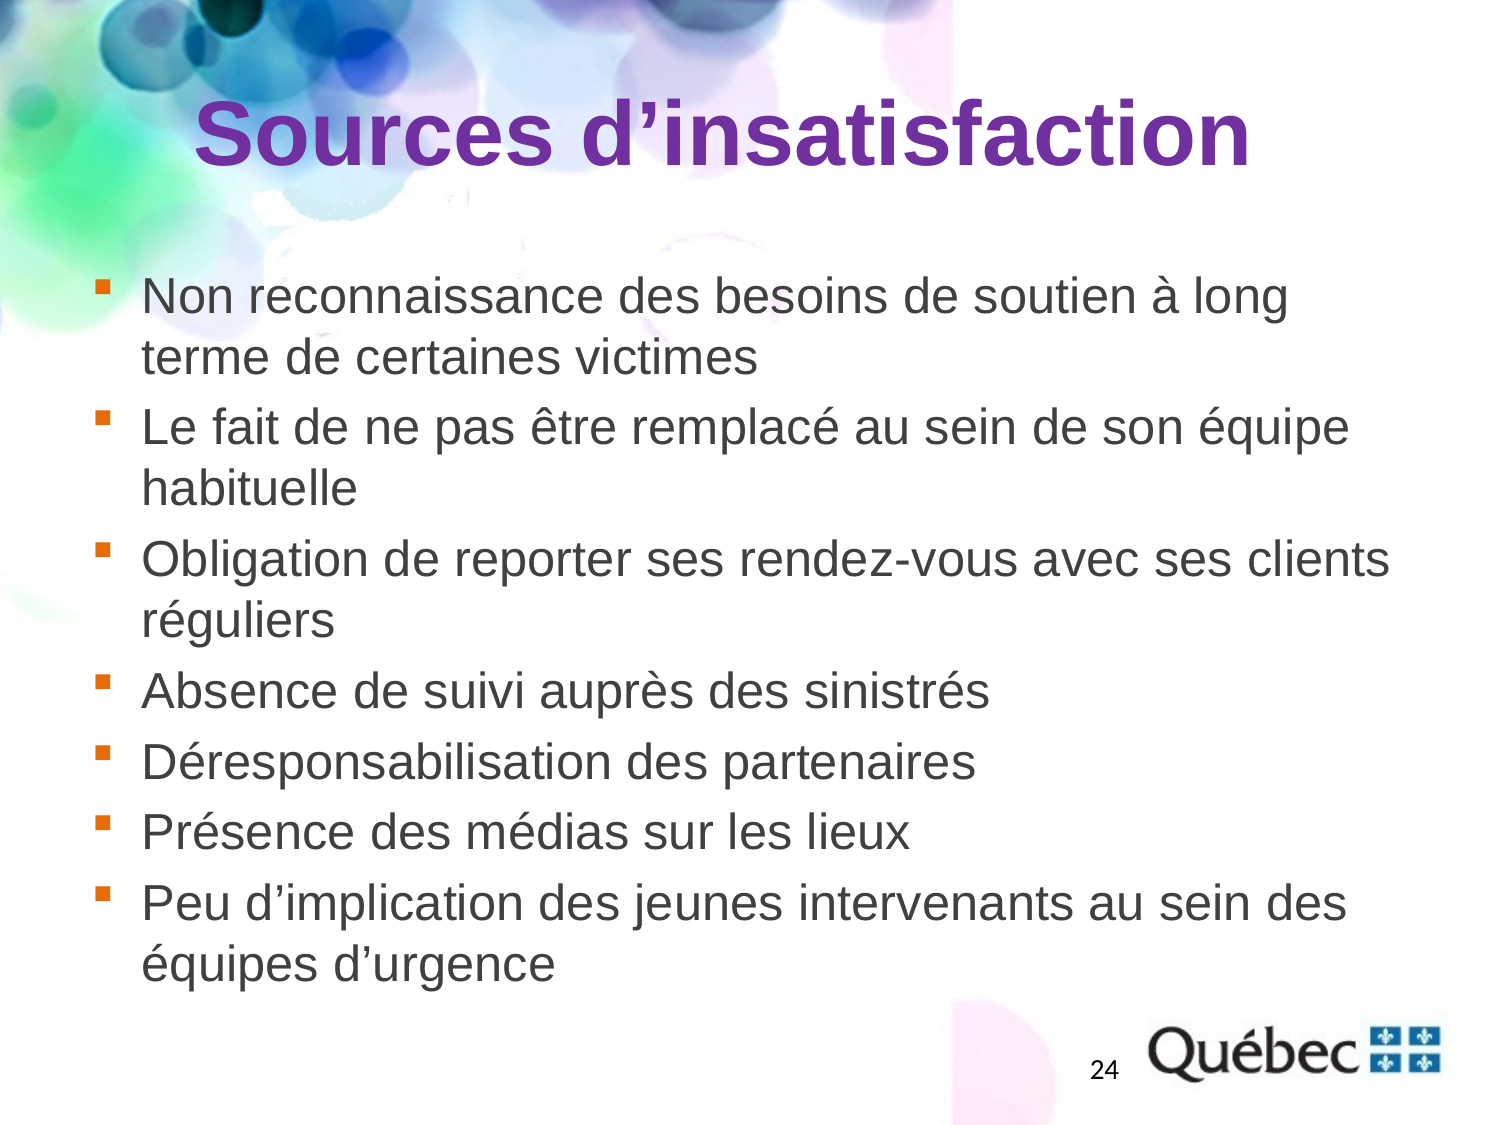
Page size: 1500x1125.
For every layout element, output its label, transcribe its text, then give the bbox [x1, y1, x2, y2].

picture [0, 0, 1500, 1125]
list Non reconnaissance des besoins de soutien à long terme de certaines victimes Le fait de ne pas être remplacé au sein de son équipe habituelle Obligation de reporter ses rendez-vous avec ses clients réguliers Absence de suivi auprès des sinistrés Déresponsabilisation des partenaires Présence des médias sur les lieux Peu d’implication des jeunes intervenants au sein des équipes d’urgence [76, 255, 1427, 1000]
slide_number 24 [1074, 1042, 1425, 1103]
title Sources d’insatisfaction [76, 66, 1427, 254]
